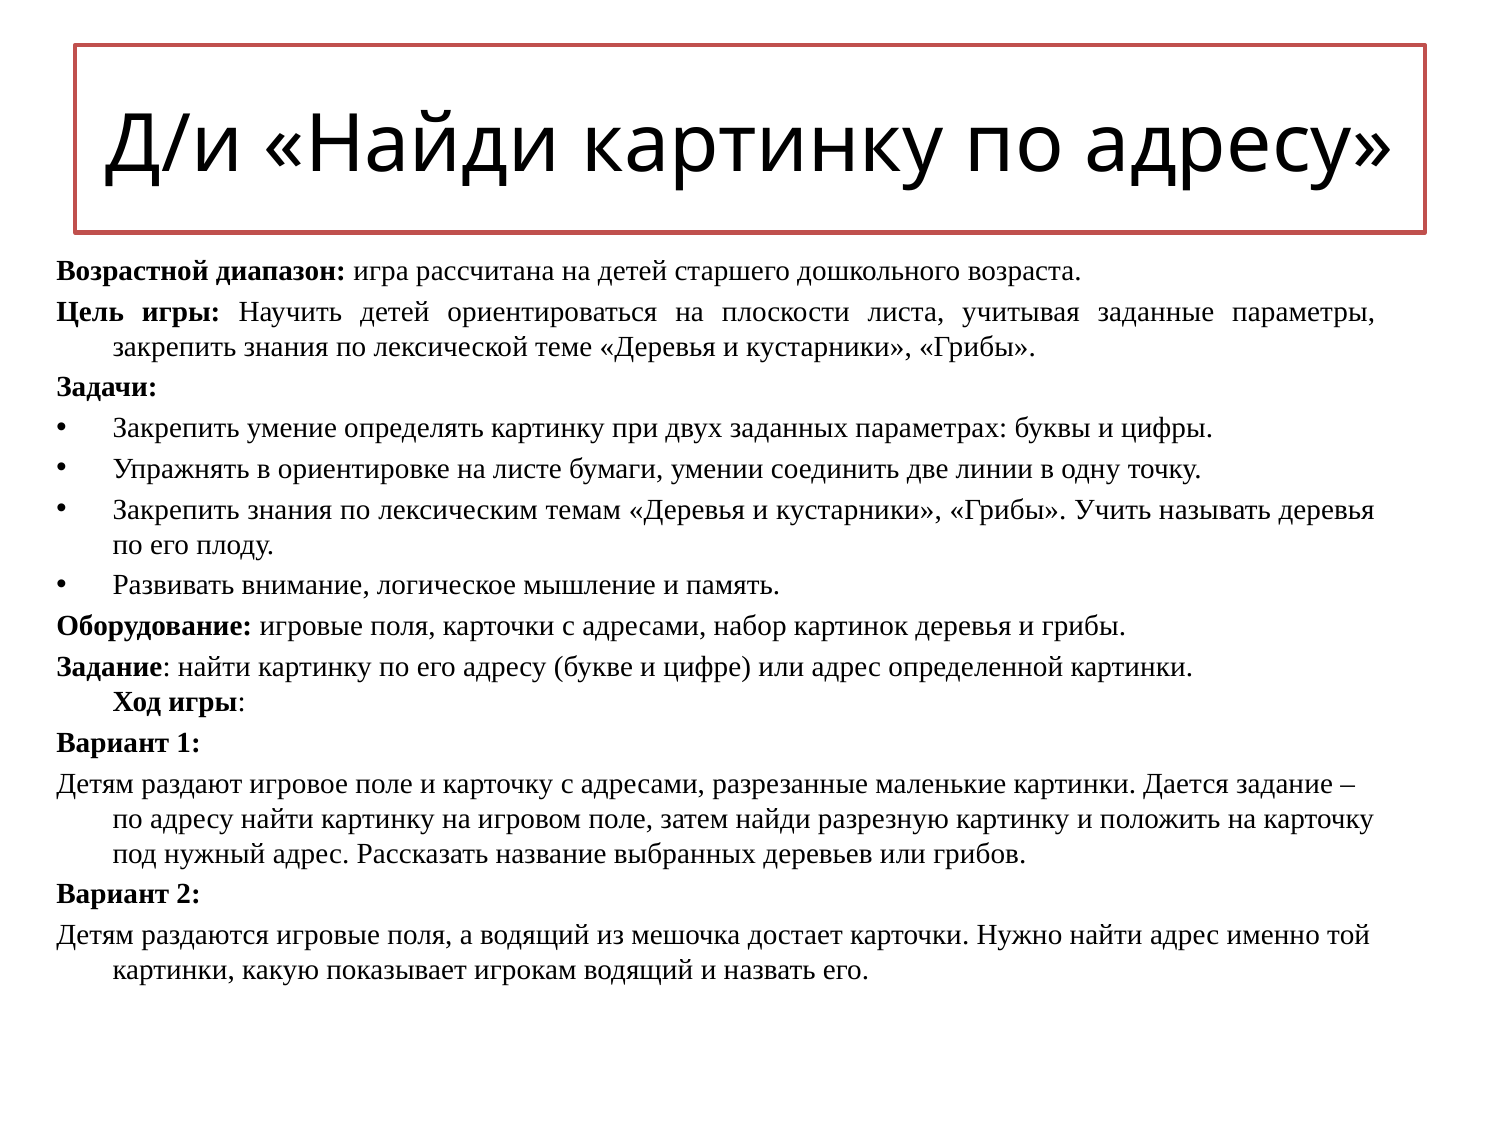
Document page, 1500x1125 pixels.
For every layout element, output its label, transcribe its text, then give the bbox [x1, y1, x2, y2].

list Возрастной диапазон: игра рассчитана на детей старшего дошкольного возраста. Цель игры: Научить детей ориентироваться на плоскости листа, учитывая заданные параметры, закрепить знания по лексической теме «Деревья и кустарники», «Грибы». Задачи: Закрепить умение определять картинку при двух заданных параметрах: буквы и цифры. Упражнять в ориентировке на листе бумаги, умении соединить две линии в одну точку. Закрепить знания по лексическим темам «Деревья и кустарники», «Грибы». Учить называть деревья по его плоду. Развивать внимание, логическое мышление и память. Оборудование: игровые поля, карточки с адресами, набор картинок деревья и грибы. Задание: найти картинку по его адресу (букве и цифре) или адрес определенной картинки. Ход игры: Вариант 1: Детям раздают игровое поле и карточку с адресами, разрезанные маленькие картинки. Дается задание – по адресу найти картинку на игровом поле, затем найди разрезную картинку и положить на карточку под нужный адрес. Рассказать название выбранных деревьев или грибов. Вариант 2: Детям раздаются игровые поля, а водящий из мешочка достает карточки. Нужно найти адрес именно той картинки, какую показывает игрокам водящий и назвать его. [41, 243, 1392, 1106]
title Д/и «Найди картинку по адресу» [73, 43, 1427, 235]
